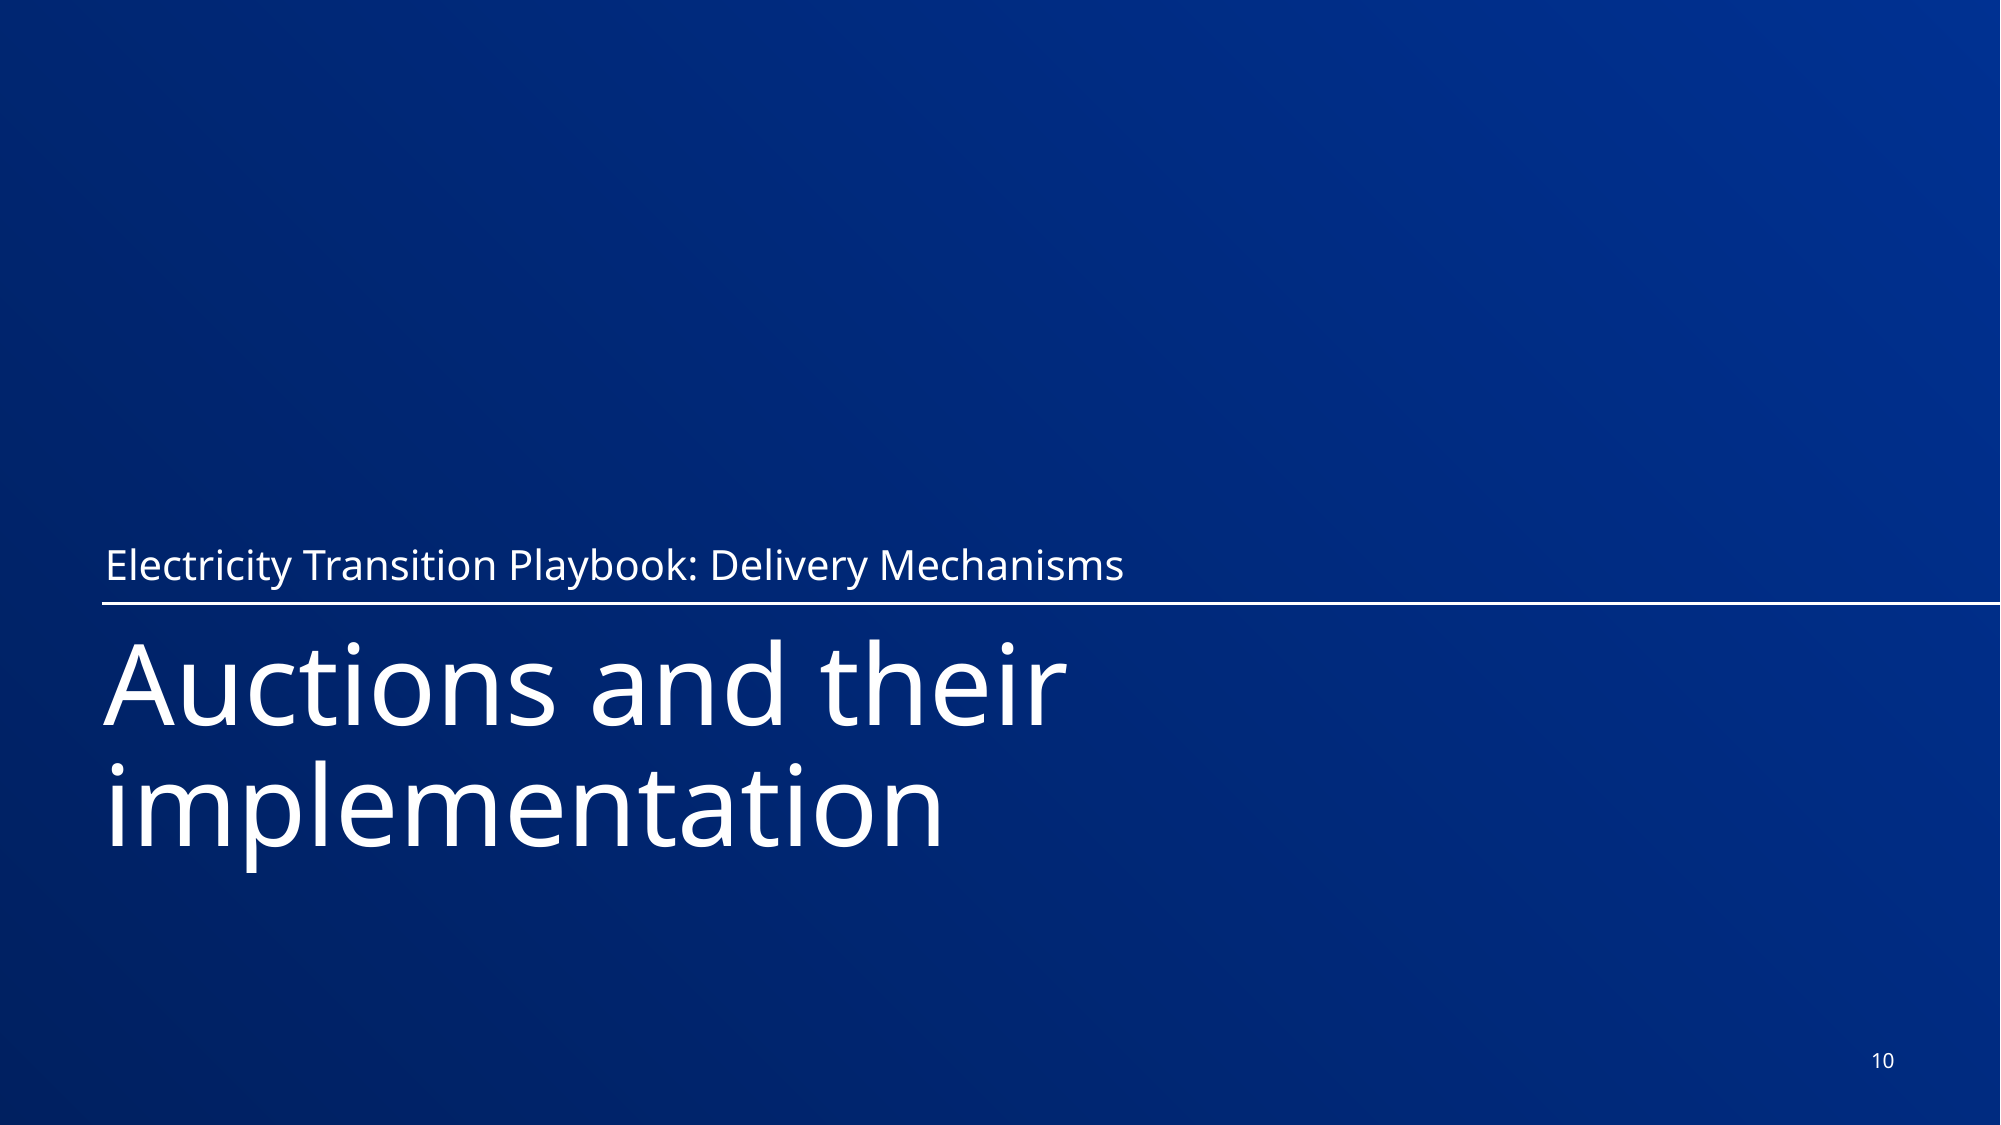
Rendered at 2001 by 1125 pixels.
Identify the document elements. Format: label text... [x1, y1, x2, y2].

title Auctions and their implementation [103, 627, 1889, 760]
text_box Electricity Transition Playbook: Delivery Mechanisms [104, 498, 1283, 589]
